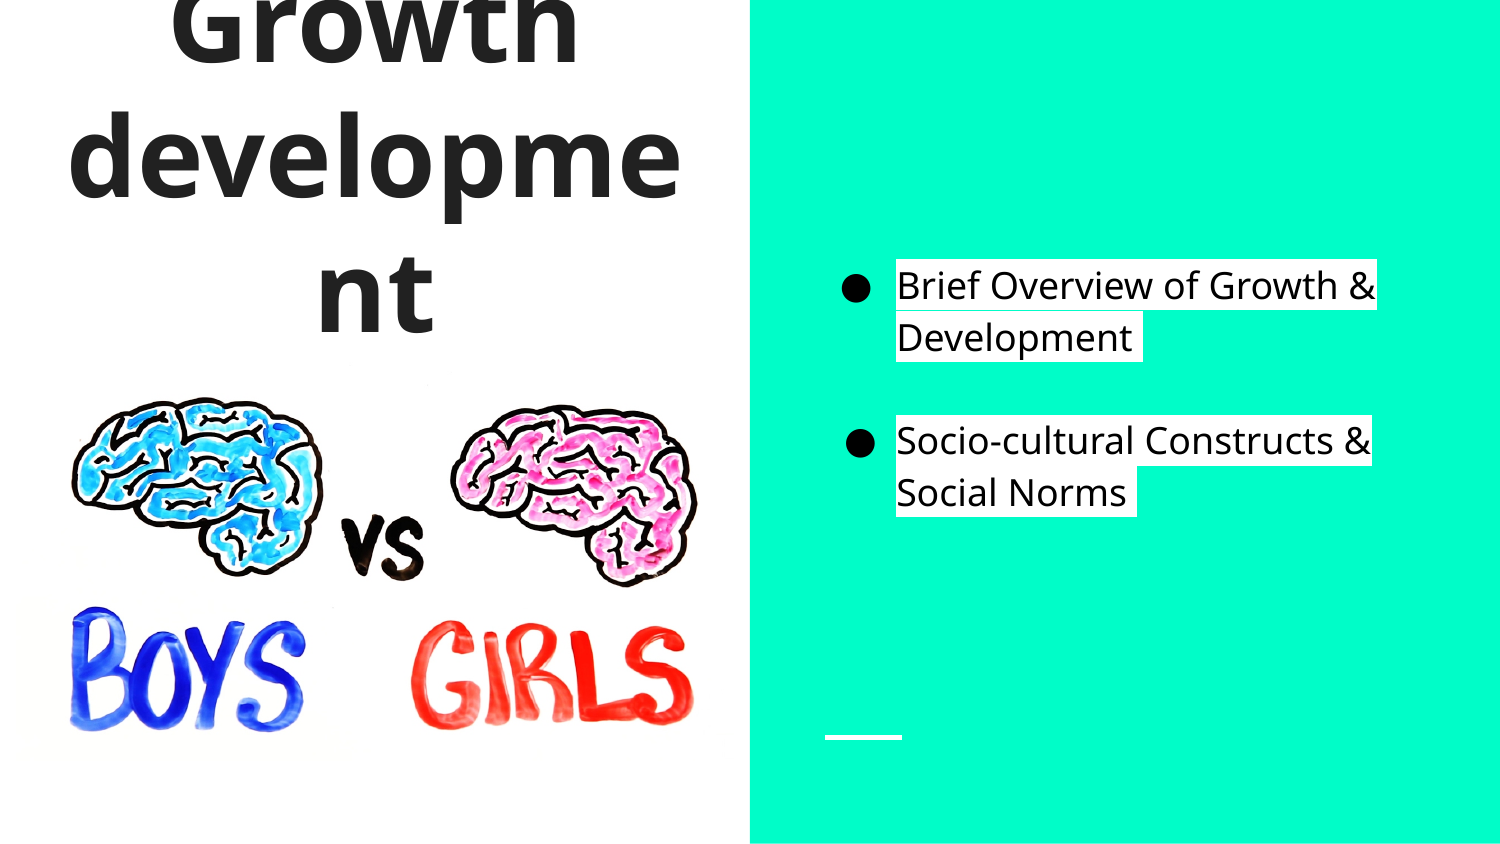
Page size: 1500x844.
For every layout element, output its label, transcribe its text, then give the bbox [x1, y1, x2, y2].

list Brief Overview of Growth & Development Socio-cultural Constructs & Social Norms [806, 42, 1436, 649]
picture [16, 357, 735, 762]
title Growth development [43, 89, 708, 355]
